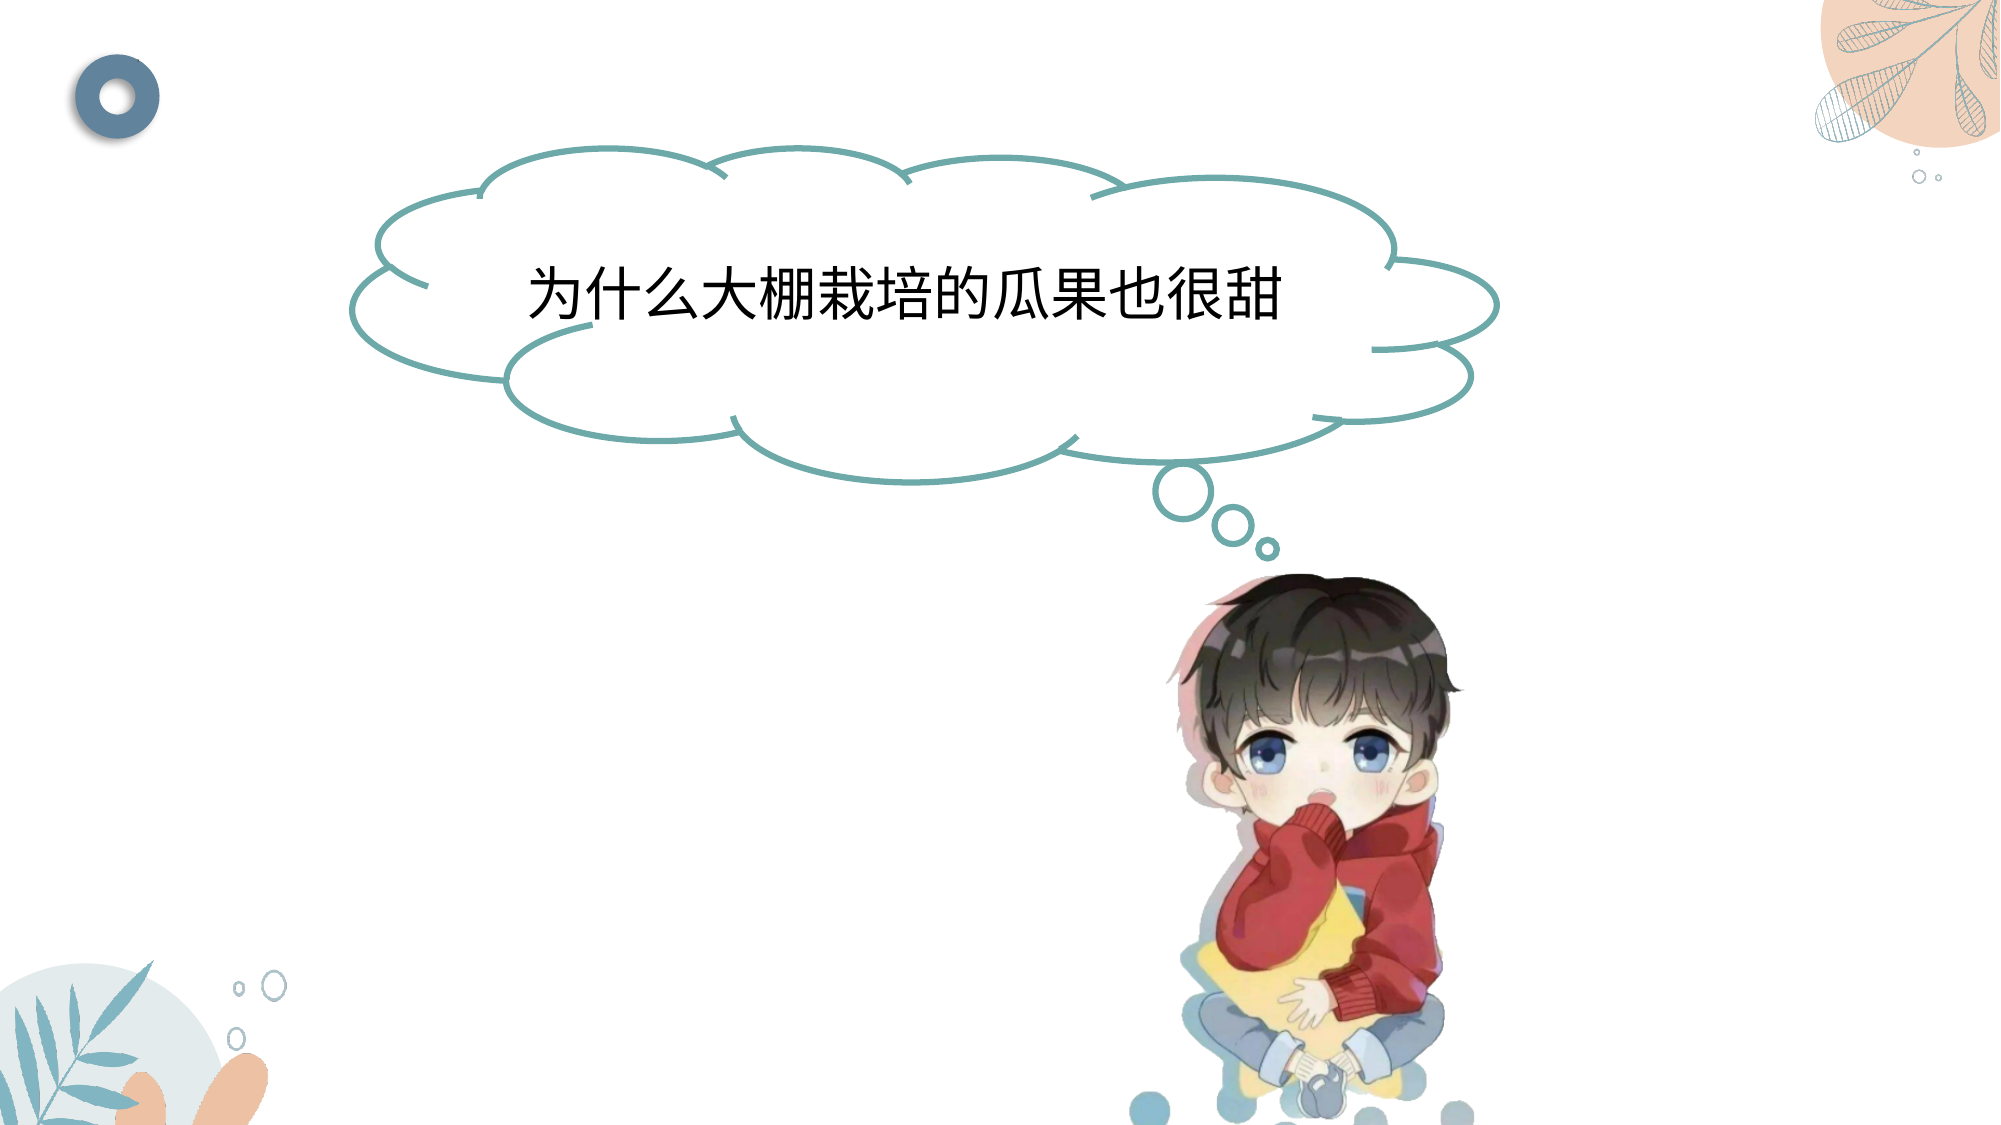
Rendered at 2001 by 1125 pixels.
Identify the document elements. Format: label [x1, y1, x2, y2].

picture [1086, 496, 1511, 1125]
text_box [352, 147, 1496, 482]
picture [0, 944, 296, 1125]
picture [1735, 0, 2000, 186]
